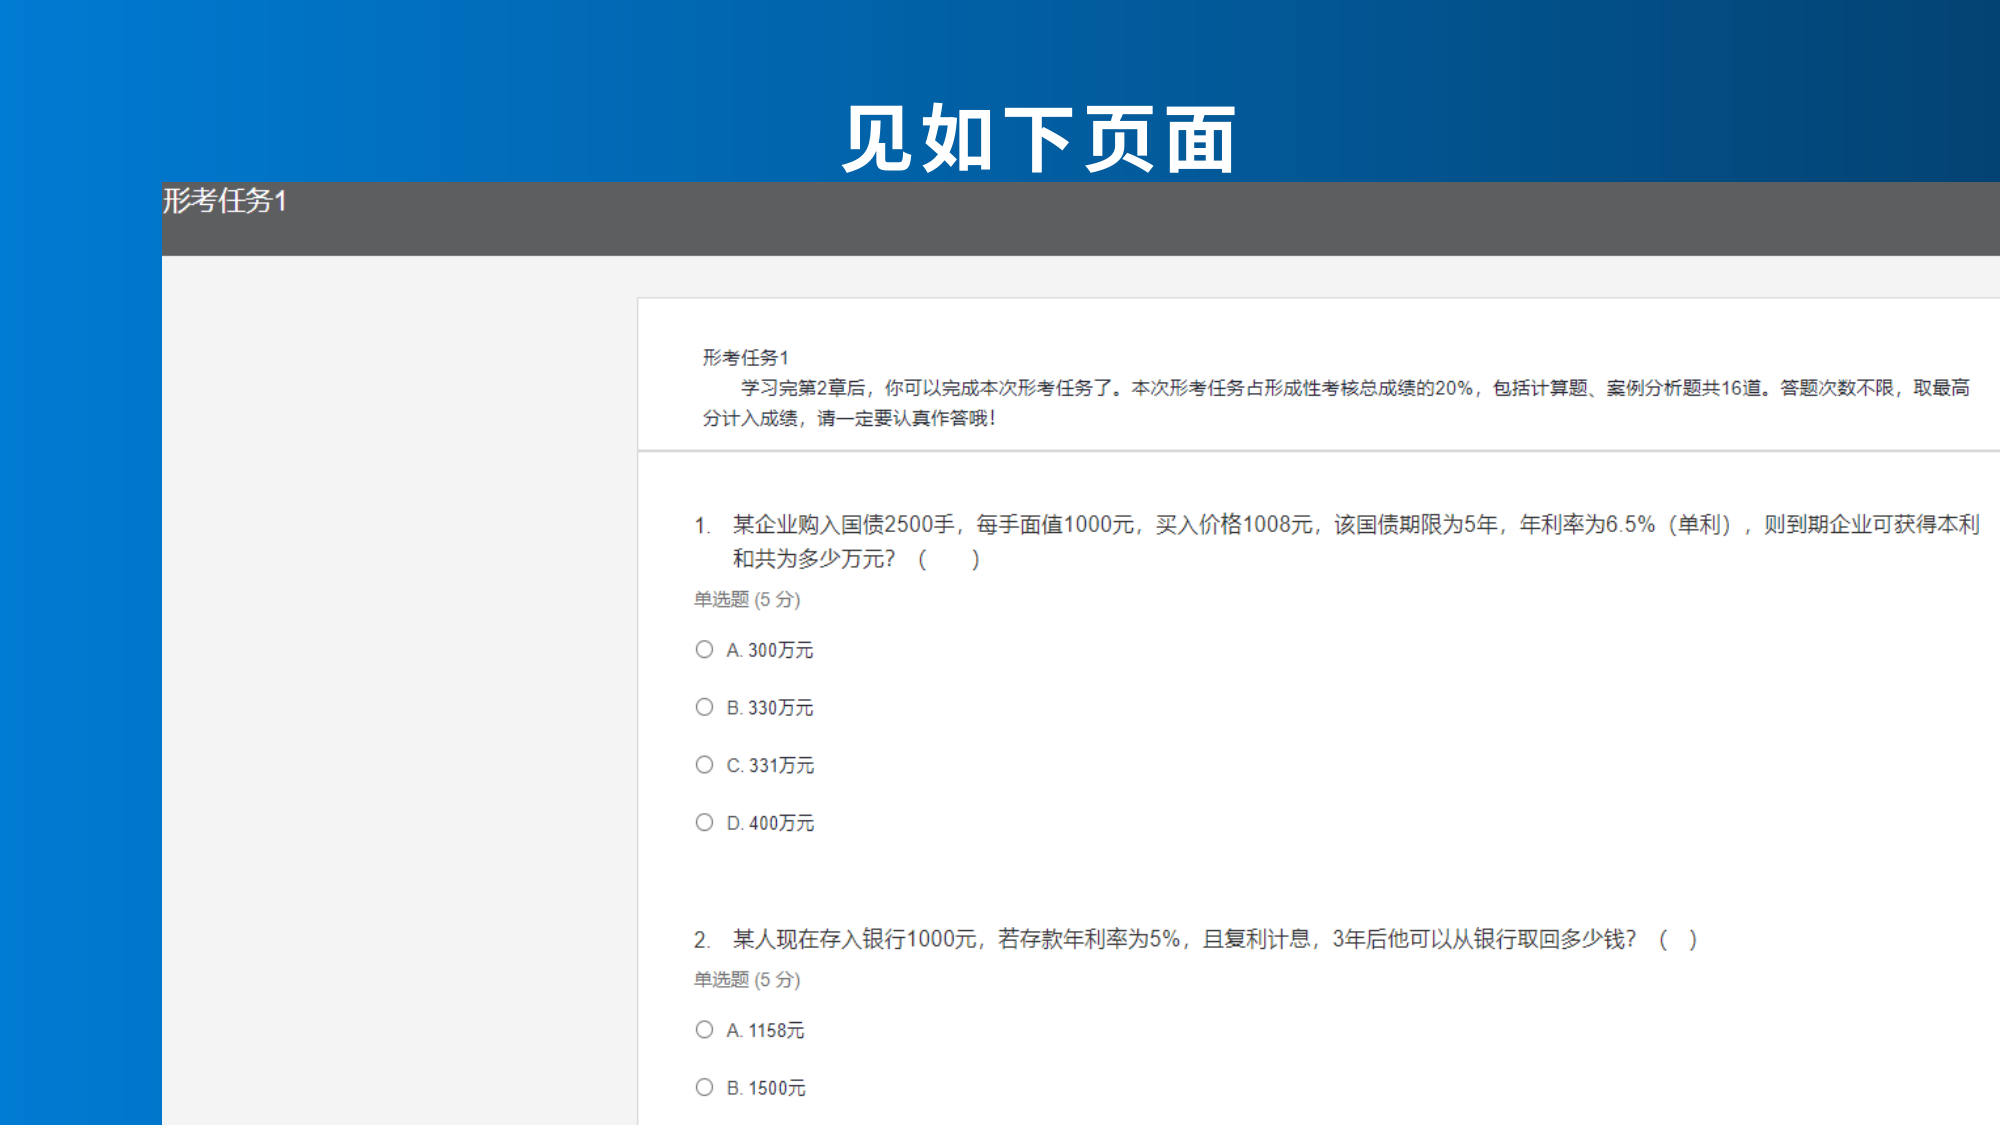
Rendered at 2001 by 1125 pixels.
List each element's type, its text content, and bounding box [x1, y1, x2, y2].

title 见如下页面 [321, 52, 1757, 182]
picture [162, 182, 2000, 1125]
